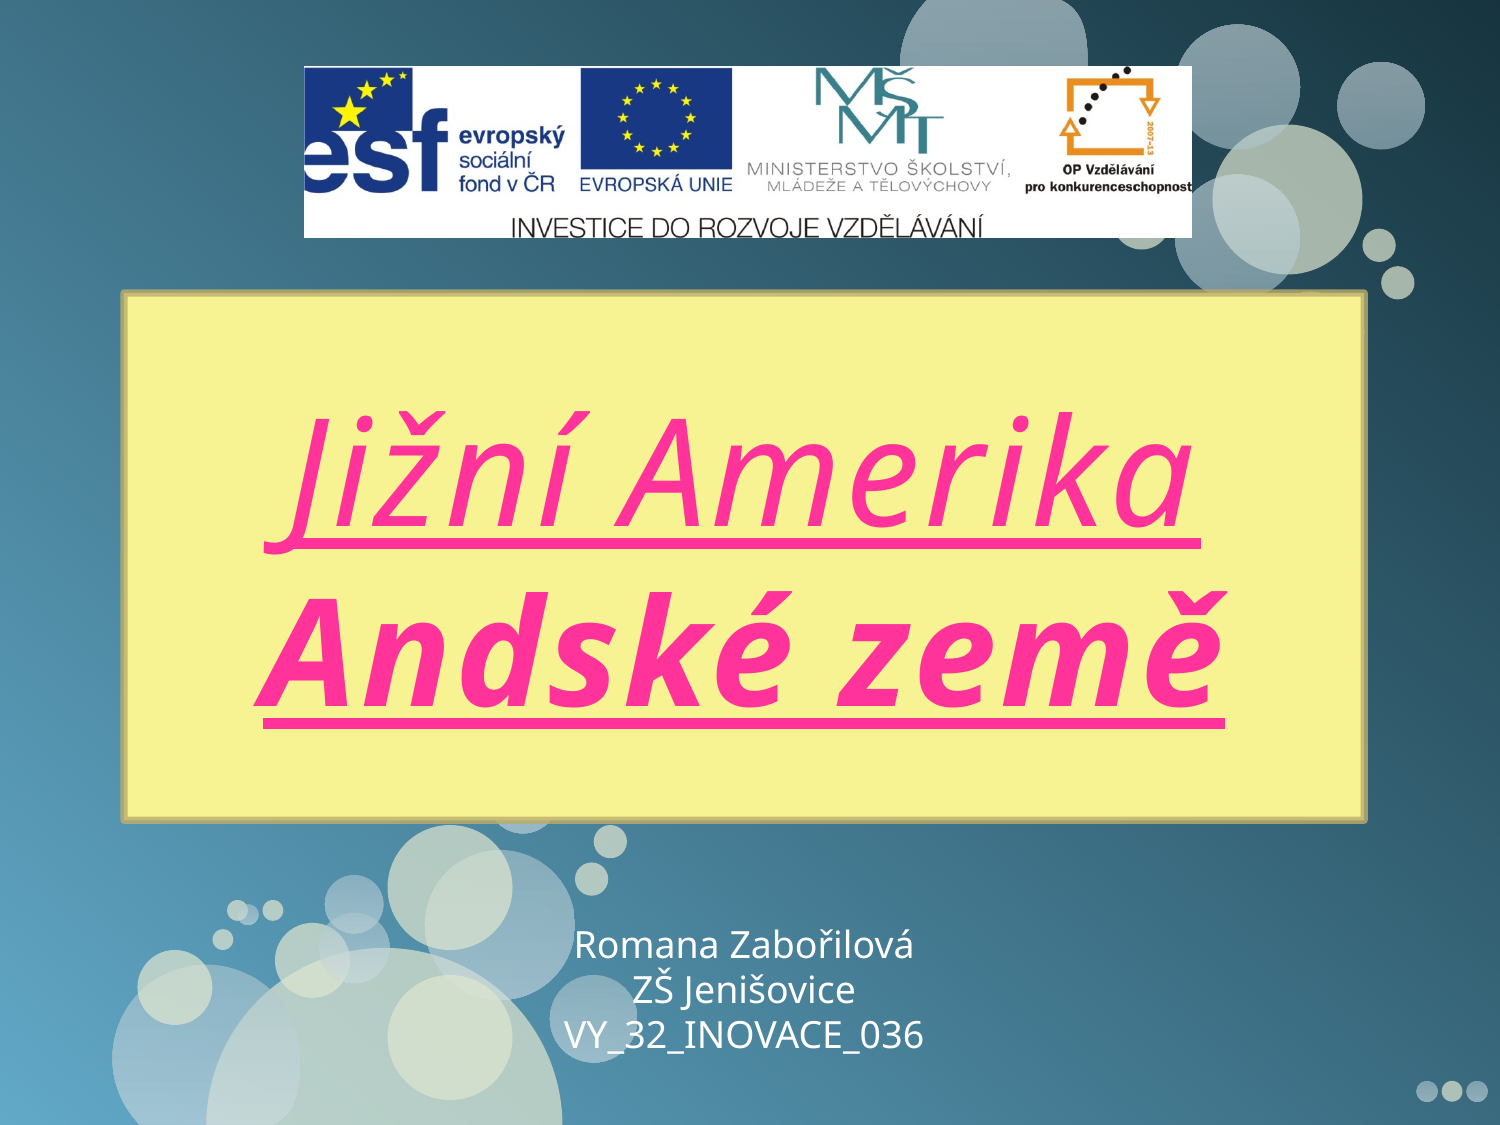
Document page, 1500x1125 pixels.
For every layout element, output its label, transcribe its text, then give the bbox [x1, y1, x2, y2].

picture [302, 64, 1193, 240]
title Jižní Amerika Andské země [120, 289, 1368, 824]
text_box Romana Zabořilová ZŠ Jenišovice VY_32_INOVACE_036 [152, 913, 1336, 1064]
